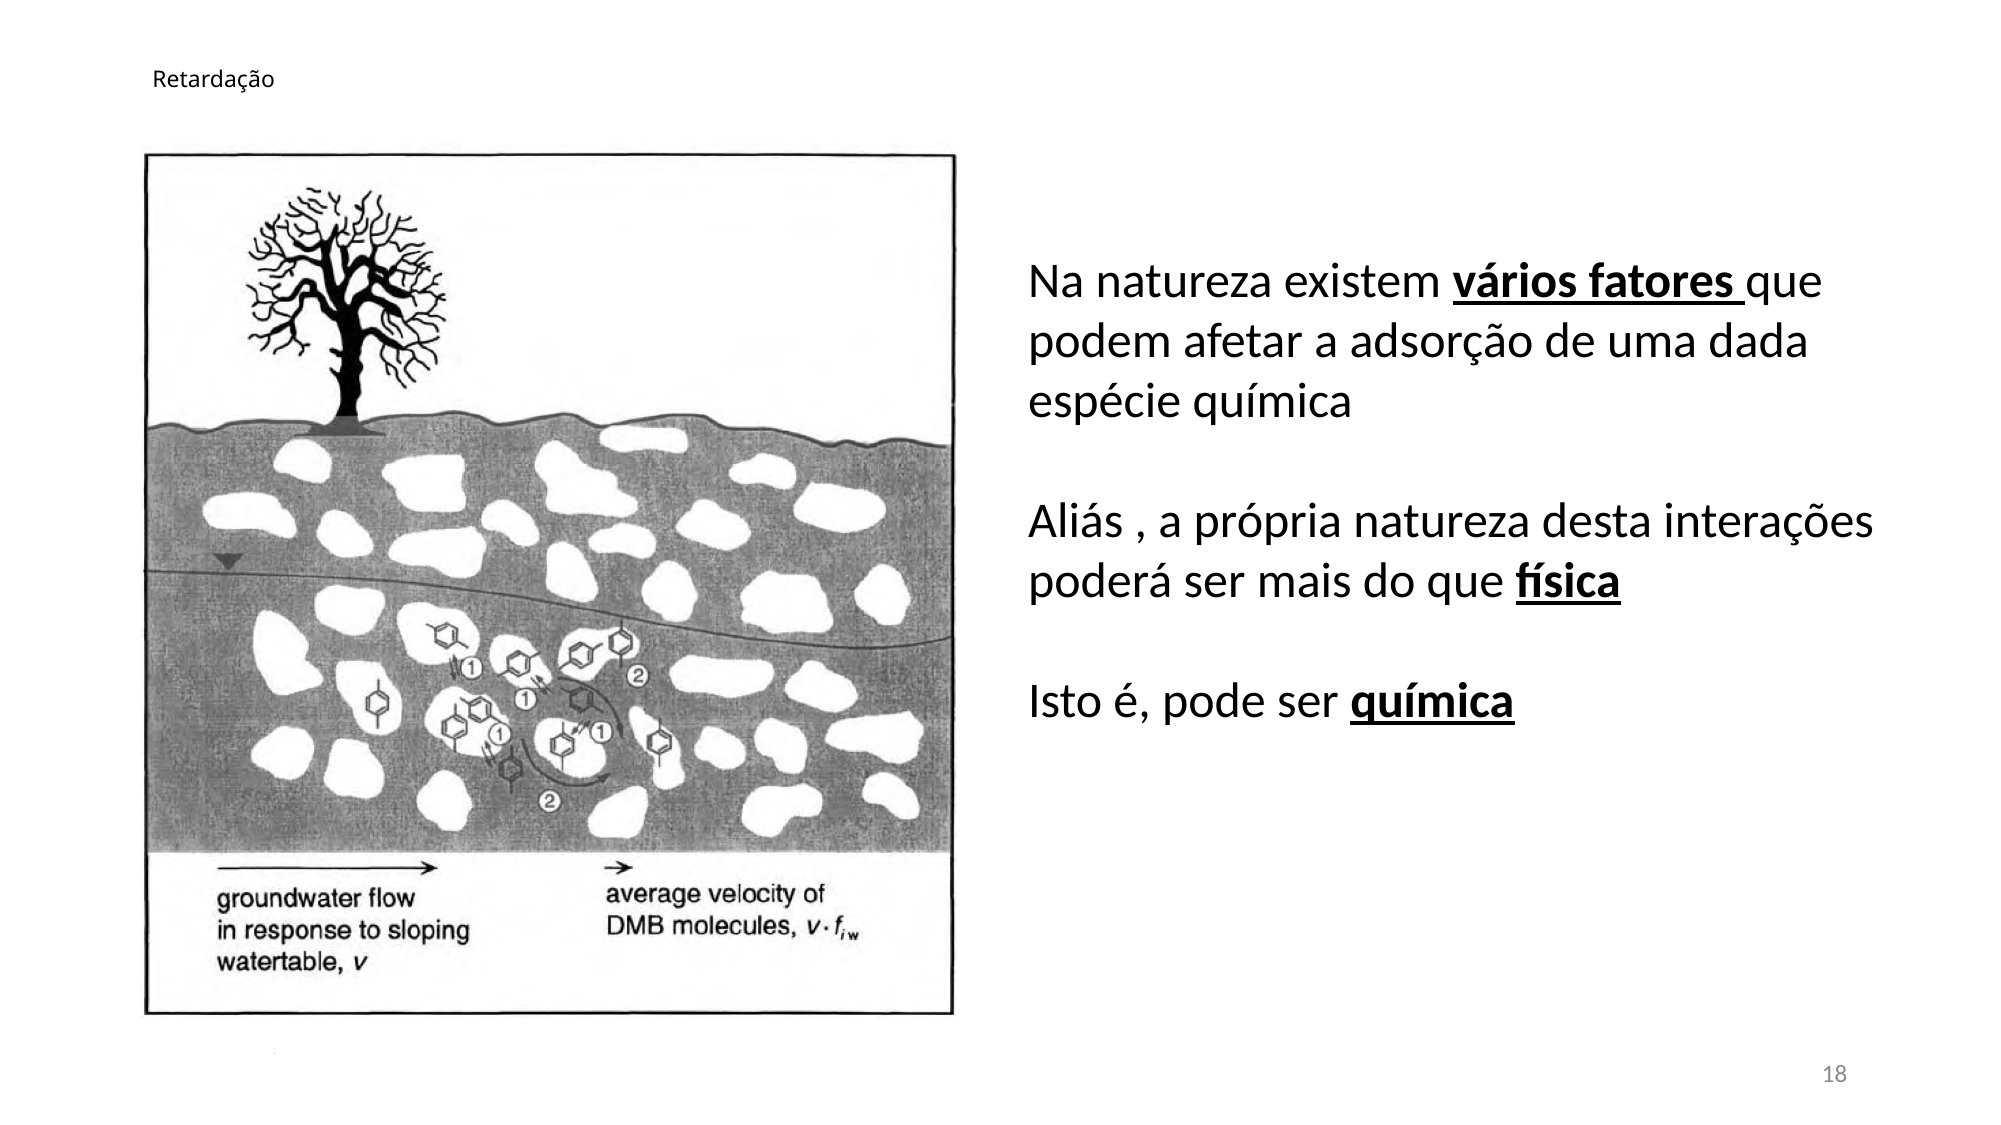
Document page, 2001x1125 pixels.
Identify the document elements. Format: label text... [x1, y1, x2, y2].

picture [95, 123, 1014, 1063]
text_box Na natureza existem vários fatores que podem afetar a adsorção de uma dada espécie química Aliás , a própria natureza desta interações poderá ser mais do que física Isto é, pode ser química [1014, 240, 1932, 736]
title Retardação [137, 59, 1863, 101]
slide_number 18 [1412, 1042, 1863, 1103]
text_box [1014, 184, 1972, 390]
